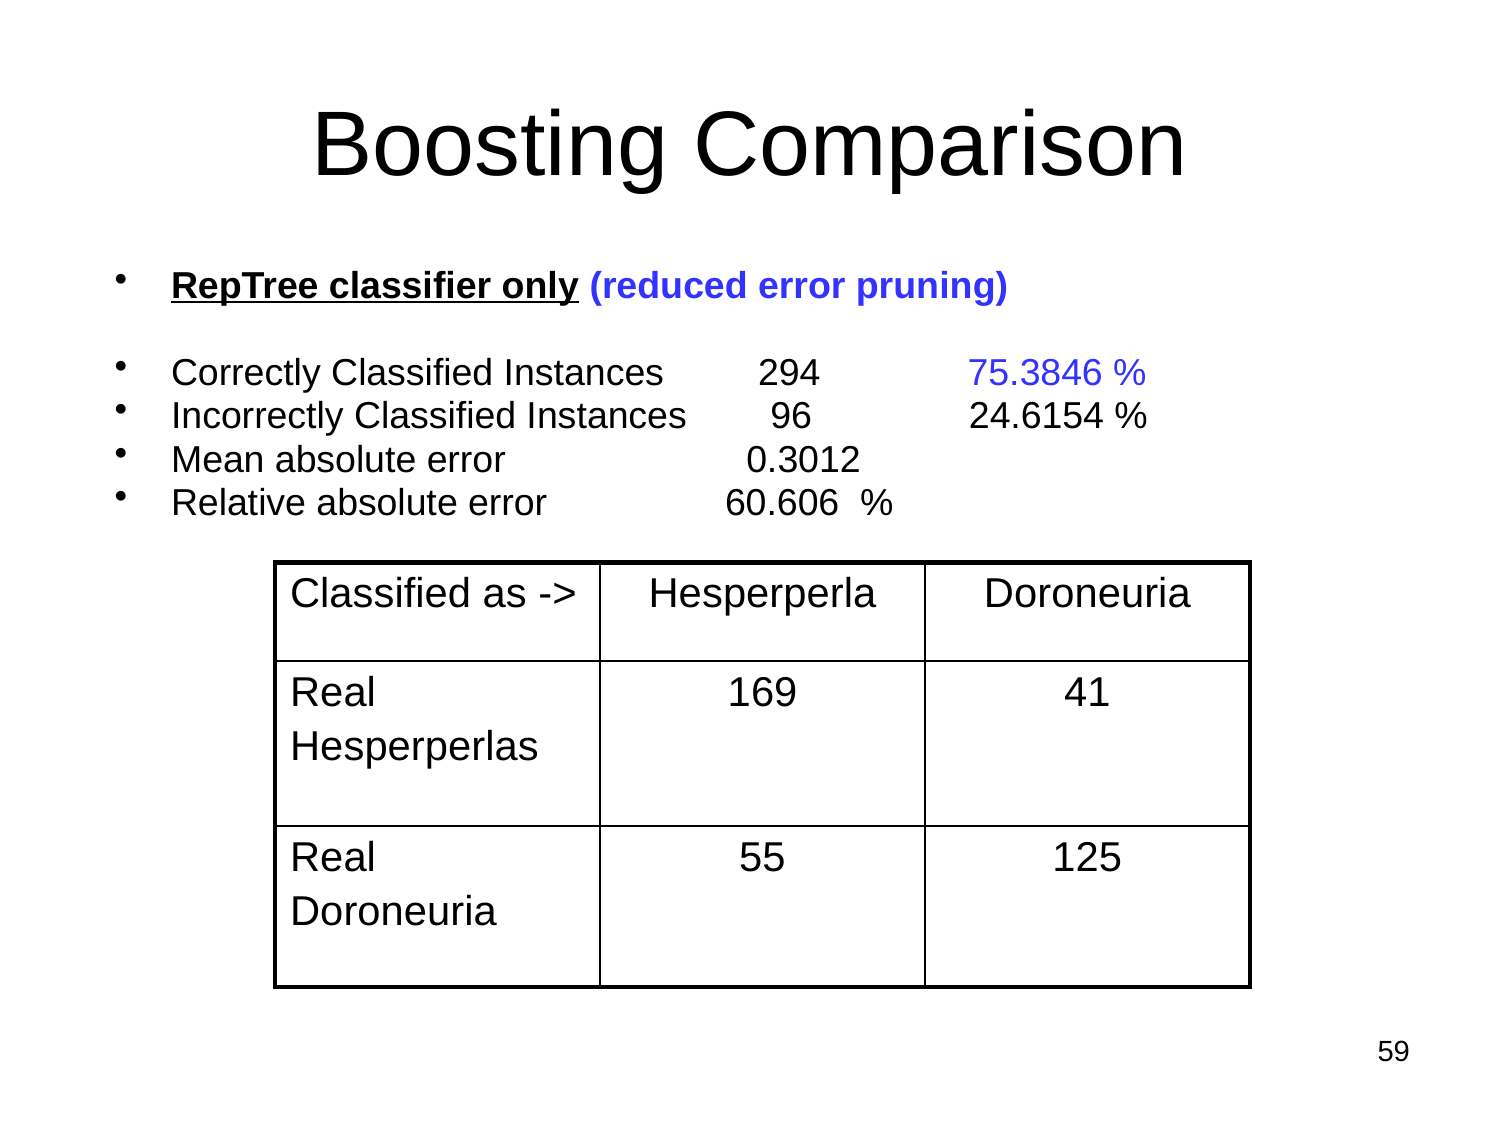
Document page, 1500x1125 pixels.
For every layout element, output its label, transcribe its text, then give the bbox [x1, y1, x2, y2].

table_cell 169 [601, 662, 924, 825]
table_cell 125 [926, 827, 1248, 985]
table_header Classified as -> [277, 565, 599, 660]
table_cell 41 [926, 662, 1248, 825]
table_cell Real Doroneuria [277, 827, 599, 985]
table_cell 55 [601, 827, 924, 985]
title Boosting Comparison [75, 45, 1425, 233]
table_header Doroneuria [926, 565, 1248, 660]
table_header Hesperperla [601, 565, 924, 660]
text_box RepTree classifier only (reduced error pruning) Correctly Classified Instances 294 75.3846 % Incorrectly Classified Instances 96 24.6154 % Mean absolute error 0.3012 Relative absolute error 60.606 % [99, 262, 1238, 550]
table_cell Real Hesperperlas [277, 662, 599, 825]
slide_number 59 [1074, 1024, 1426, 1103]
